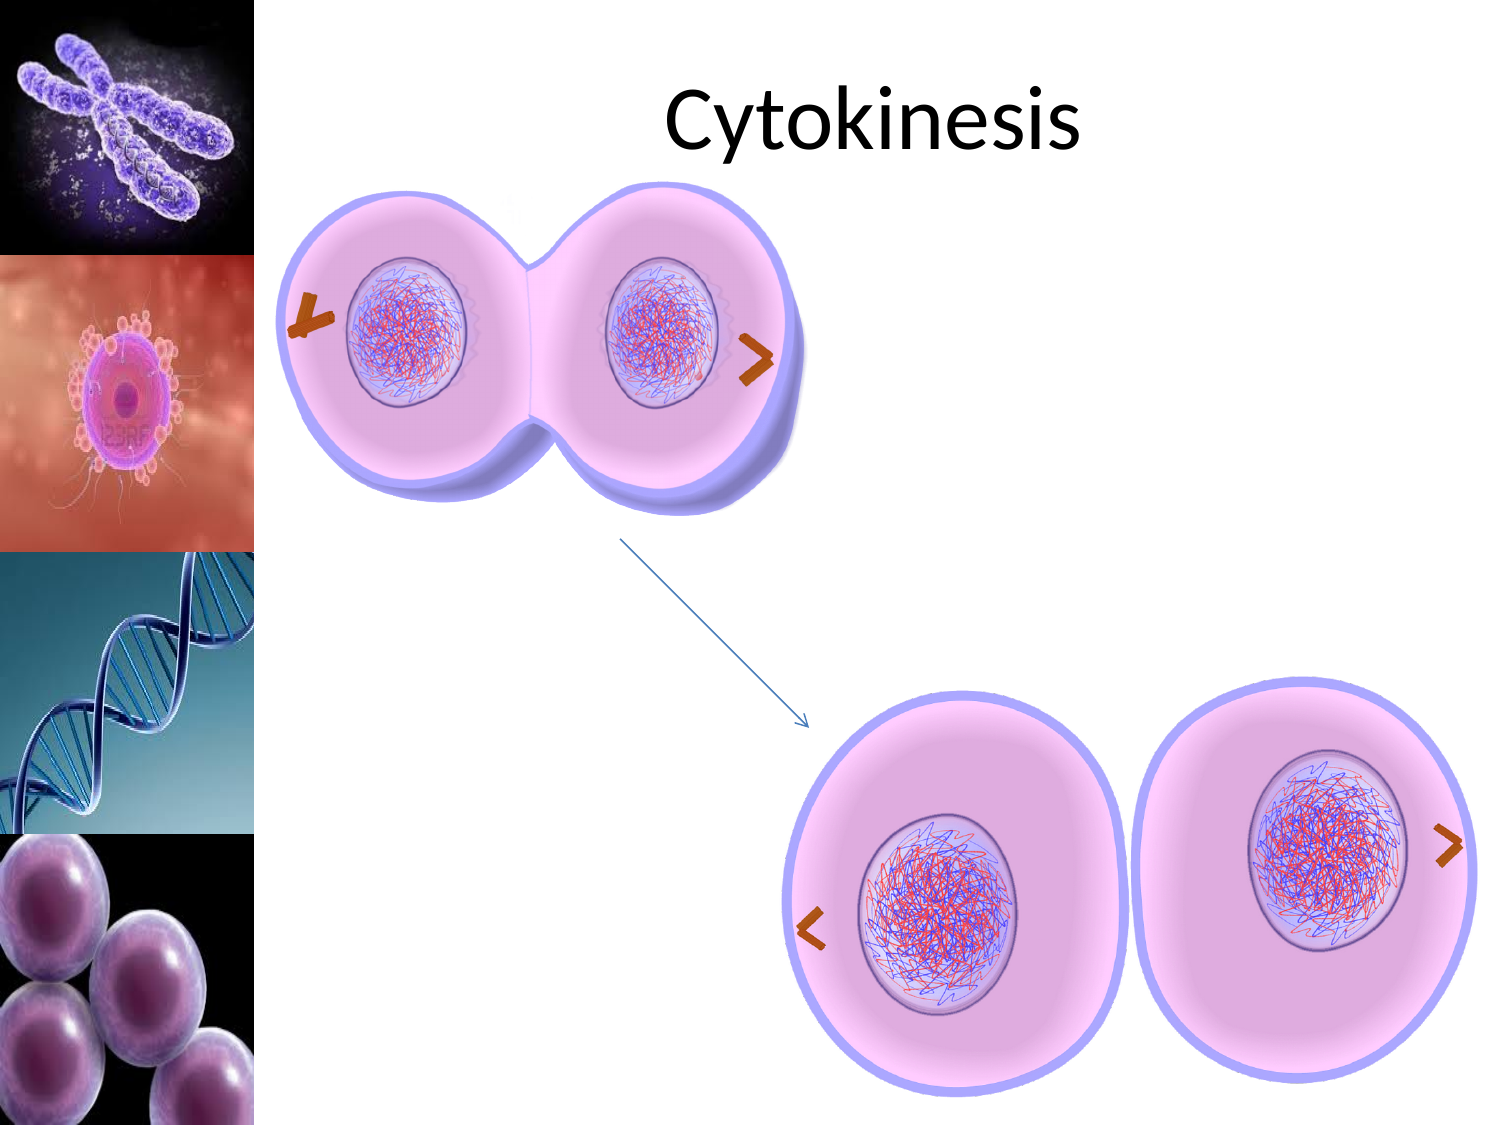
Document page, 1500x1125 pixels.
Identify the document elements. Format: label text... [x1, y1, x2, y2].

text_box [619, 538, 810, 729]
picture [773, 668, 1483, 1106]
picture [0, 0, 815, 1125]
title Cytokinesis [277, 19, 1471, 207]
